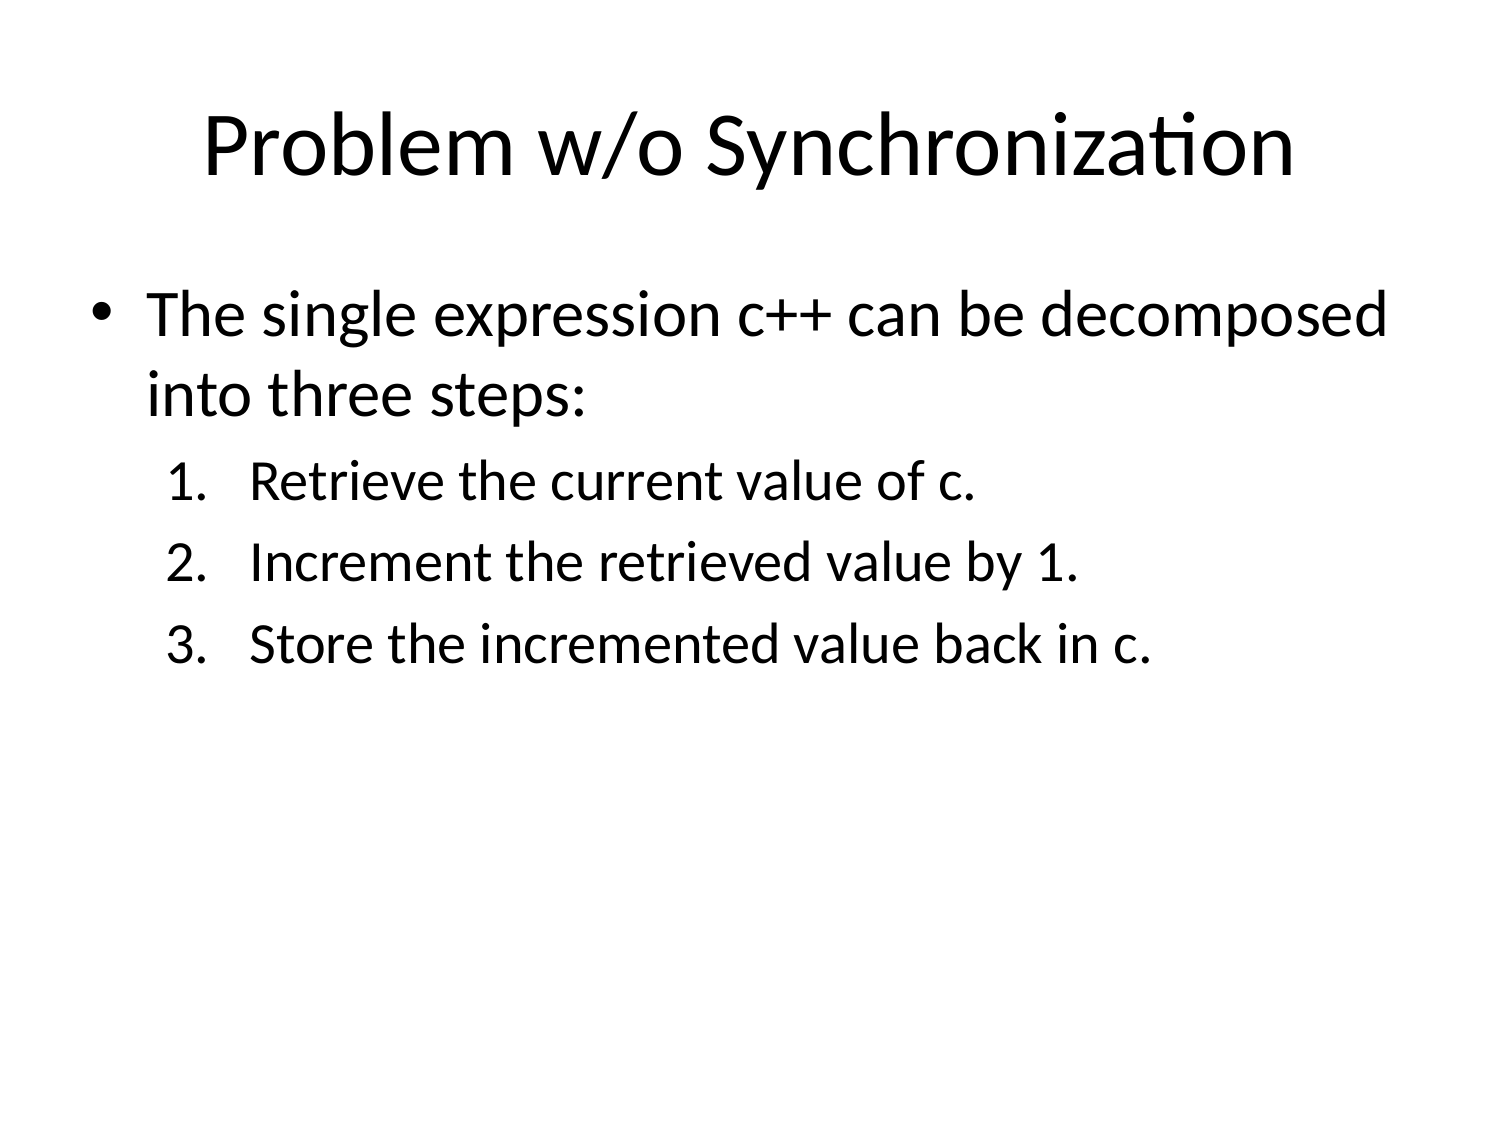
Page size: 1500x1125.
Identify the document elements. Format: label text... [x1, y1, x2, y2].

title Problem w/o Synchronization [75, 45, 1425, 233]
list The single expression c++ can be decomposed into three steps: Retrieve the current value of c. Increment the retrieved value by 1. Store the incremented value back in c. [75, 262, 1425, 1005]
